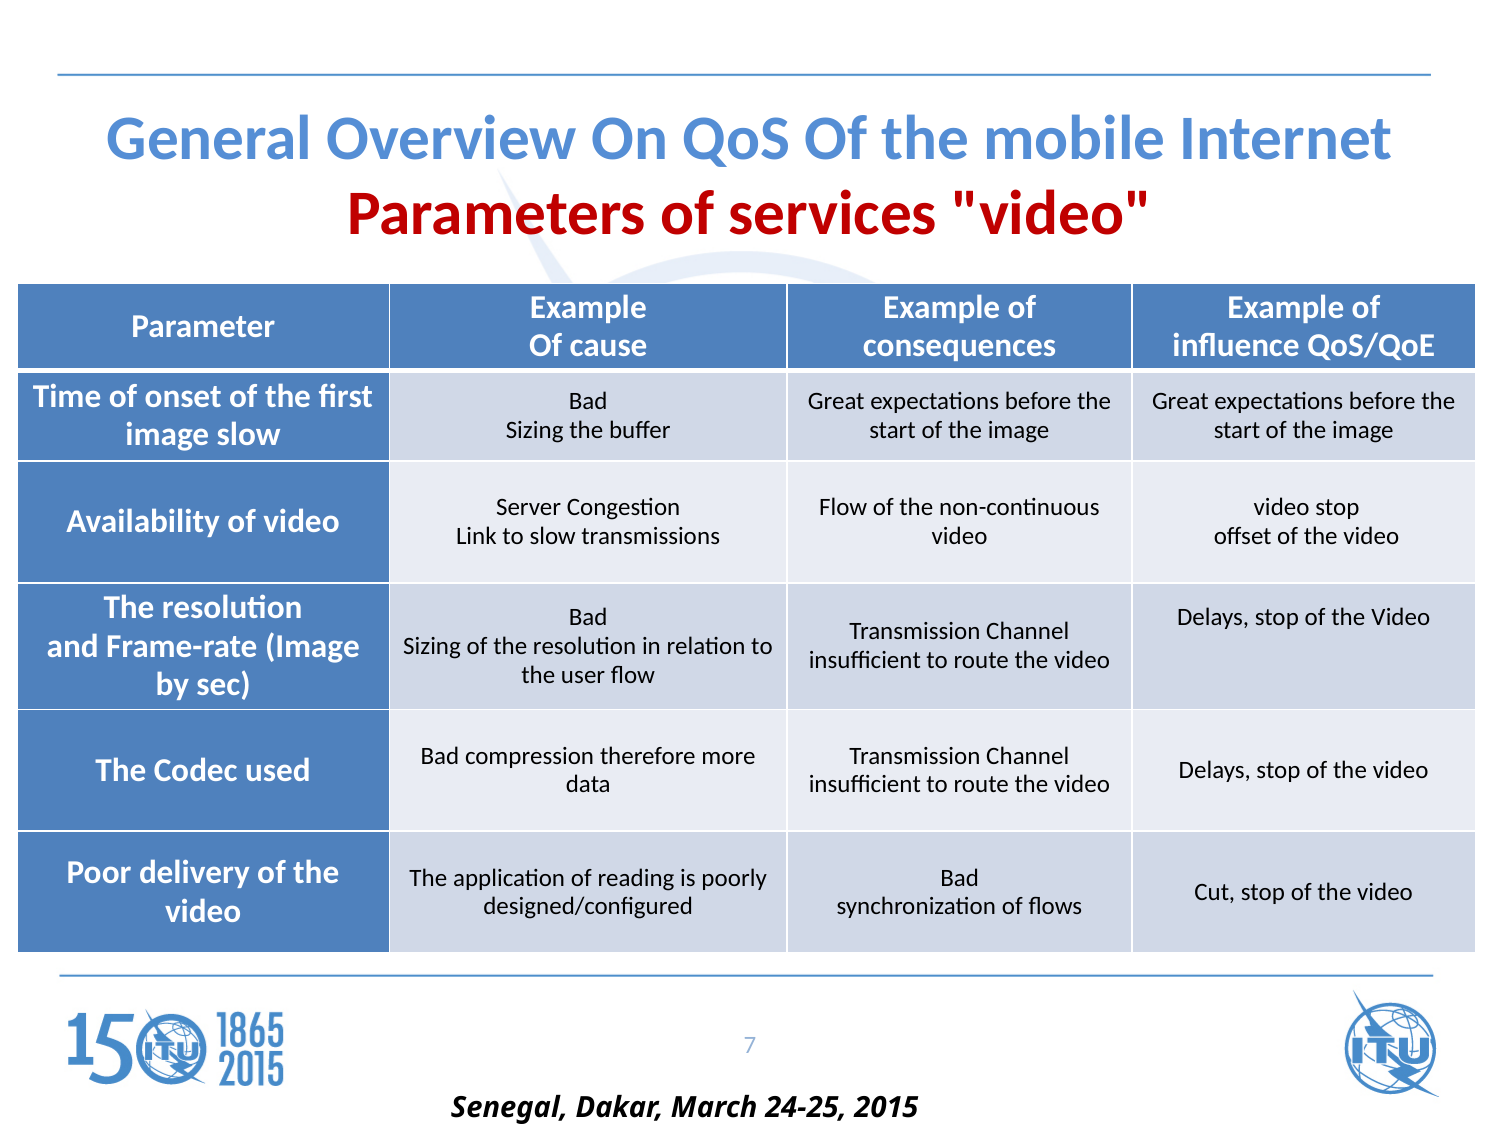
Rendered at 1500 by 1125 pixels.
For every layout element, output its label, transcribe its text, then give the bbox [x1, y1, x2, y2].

table_header Example Of cause [390, 284, 786, 368]
picture [0, 257, 1500, 1125]
table_cell Flow of the non-continuous video [788, 462, 1131, 582]
table_cell Transmission Channel insufficient to route the video [788, 710, 1131, 830]
table_cell Delays, stop of the video [1133, 710, 1475, 830]
table_cell Bad Sizing of the resolution in relation to the user flow [390, 584, 786, 709]
table_cell The application of reading is poorly designed/configured [390, 832, 786, 952]
text_box Senegal, Dakar, March 24-25, 2015 [436, 1081, 1064, 1125]
table_cell Cut, stop of the video [1133, 832, 1475, 952]
table_cell Availability of video [18, 462, 389, 582]
table_header Example of influence QoS/QoE [1133, 284, 1475, 368]
table_cell Server Congestion Link to slow transmissions [390, 462, 786, 582]
table_cell Time of onset of the first image slow [18, 373, 389, 460]
table_header Example of consequences [788, 284, 1131, 368]
table_cell The Codec used [18, 710, 389, 830]
table_cell Bad Sizing the buffer [390, 373, 786, 460]
table_cell Poor delivery of the video [18, 832, 389, 952]
table_cell video stop offset of the video [1133, 462, 1475, 582]
table_cell Transmission Channel insufficient to route the video [788, 584, 1131, 709]
table_cell The resolution and Frame-rate (Image by sec) [18, 584, 389, 709]
table_cell Delays, stop of the Video [1133, 584, 1475, 709]
table_cell Bad compression therefore more data [390, 710, 786, 830]
table_cell Great expectations before the start of the image [788, 373, 1131, 460]
table_cell Bad synchronization of flows [788, 832, 1131, 952]
picture [0, 0, 1500, 87]
slide_number 7 [575, 1013, 925, 1074]
title General Overview On QoS Of the mobile Internet Parameters of services "video" [0, 87, 1500, 257]
table_cell Great expectations before the start of the image [1133, 373, 1475, 460]
table_header Parameter [18, 284, 389, 368]
